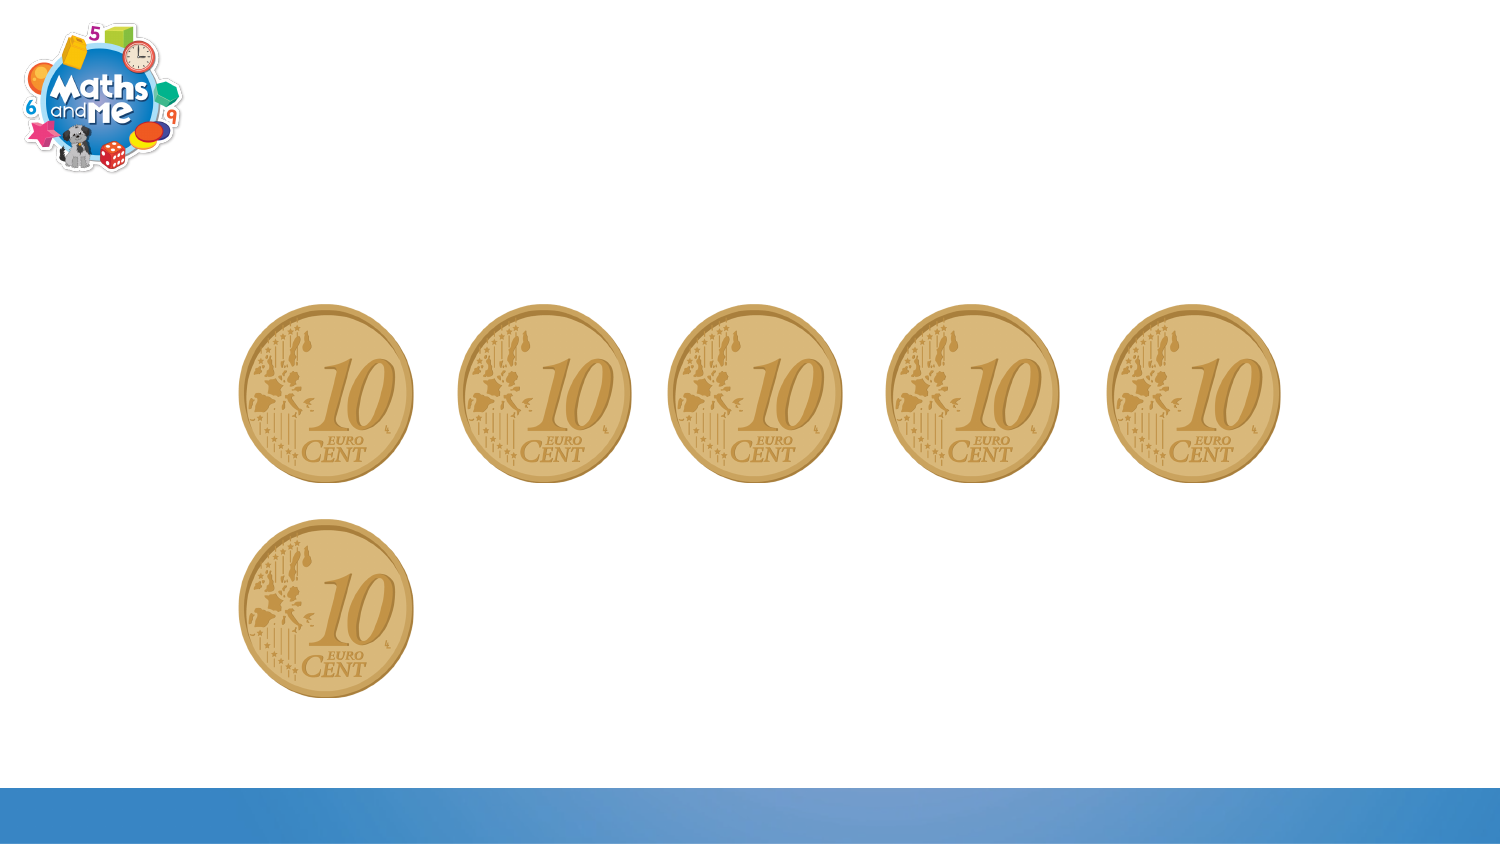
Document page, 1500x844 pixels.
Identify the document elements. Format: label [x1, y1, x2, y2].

picture [20, 20, 186, 176]
picture [657, 304, 843, 484]
picture [1095, 304, 1282, 484]
picture [446, 304, 632, 484]
picture [0, 788, 1500, 844]
picture [228, 518, 414, 698]
picture [228, 304, 414, 484]
picture [874, 304, 1060, 484]
